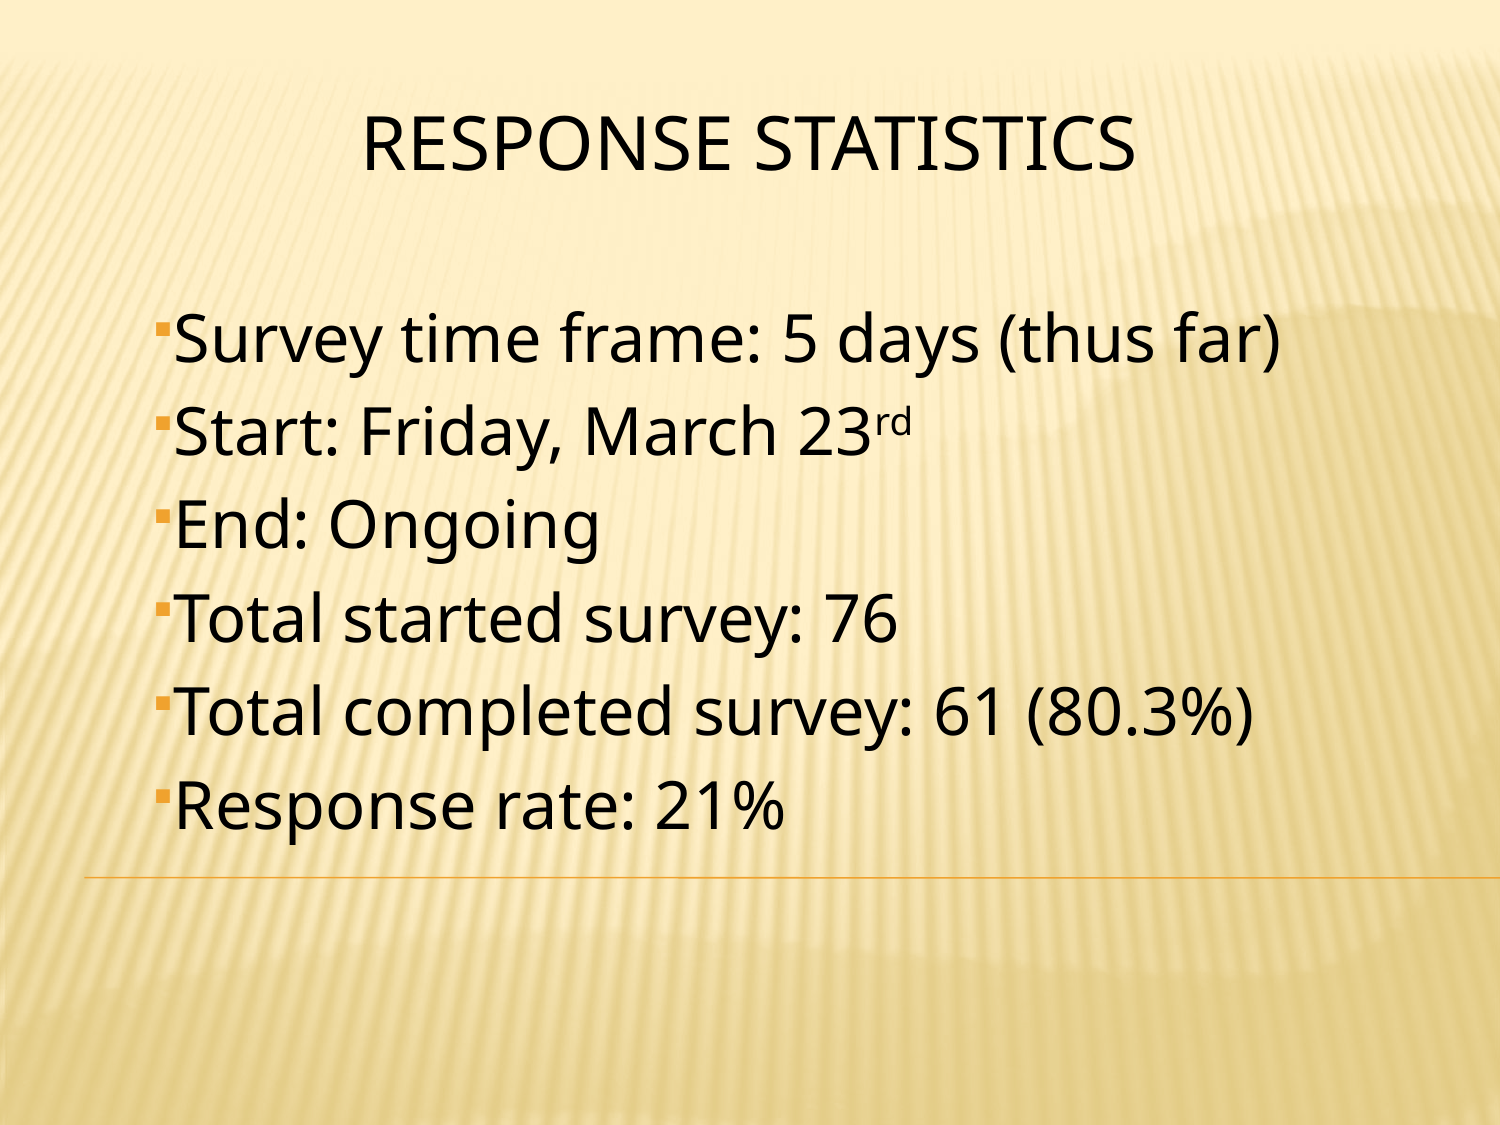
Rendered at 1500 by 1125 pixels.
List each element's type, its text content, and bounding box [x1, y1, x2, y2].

subtitle Survey time frame: 5 days (thus far) Start: Friday, March 23rd End: Ongoing Total started survey: 76 Total completed survey: 61 (80.3%) Response rate: 21% [137, 212, 1425, 850]
title Response statistics [112, 129, 1388, 135]
title Response statistics [112, 87, 1388, 128]
title Response statistics [112, 136, 1388, 329]
